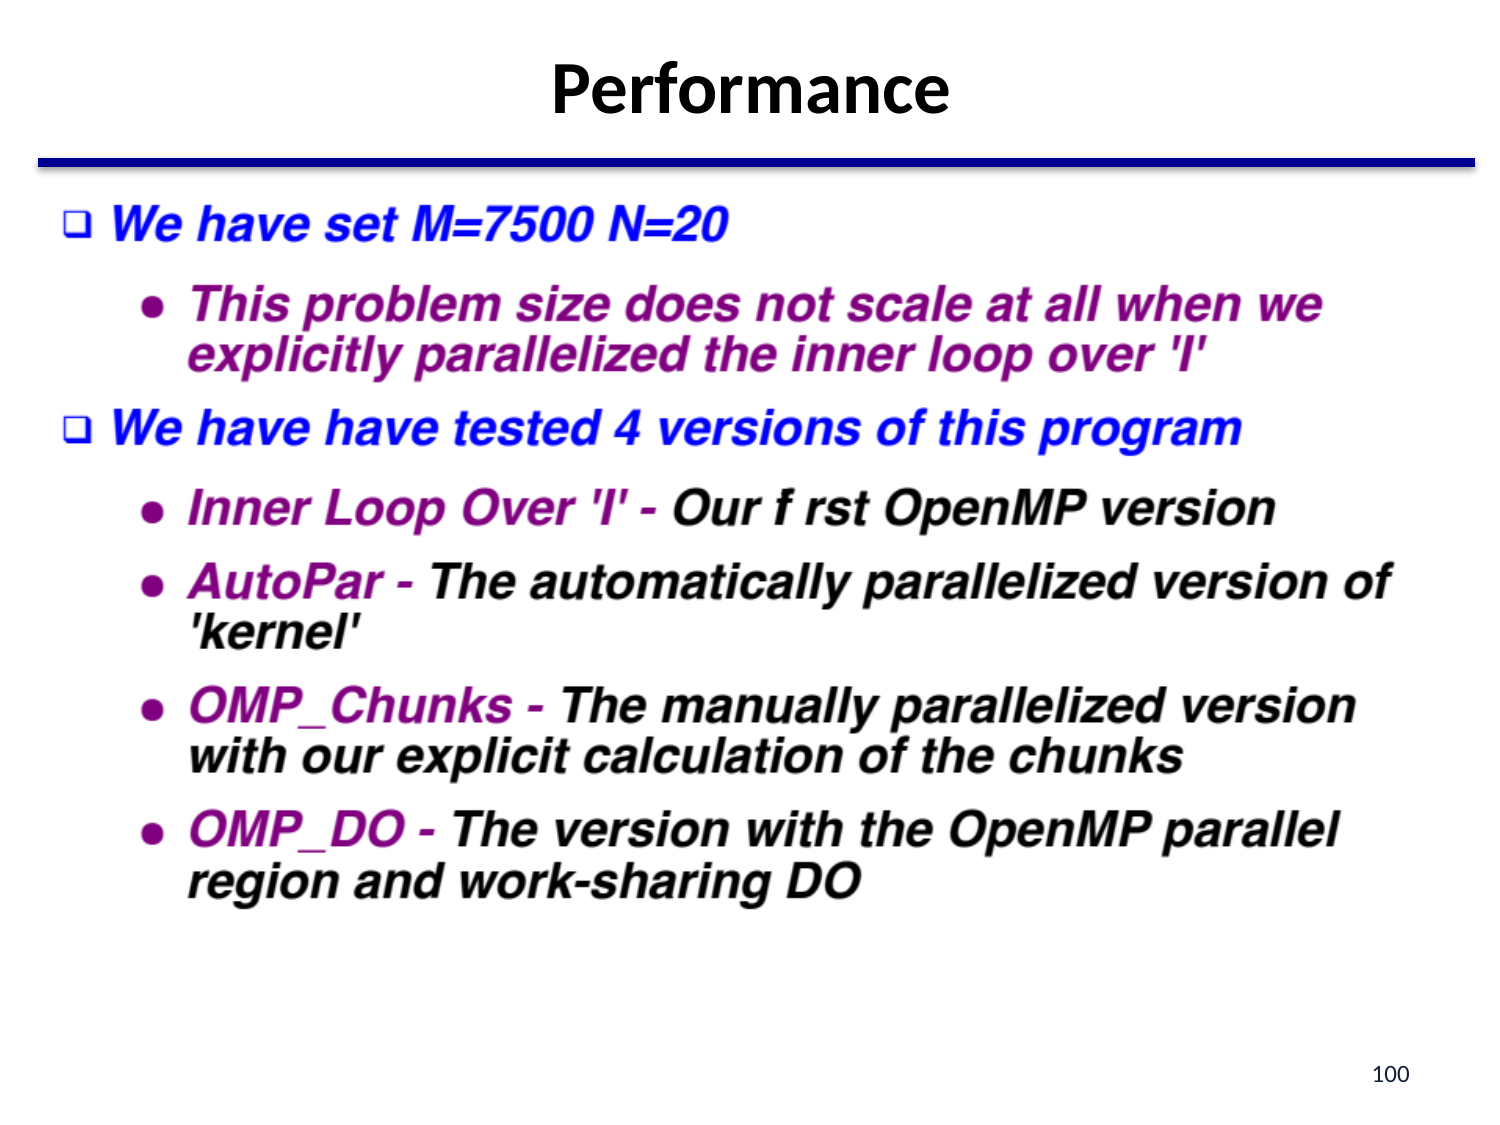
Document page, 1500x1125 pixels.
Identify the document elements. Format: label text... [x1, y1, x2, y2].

title Performance [77, 24, 1428, 143]
picture [49, 199, 1413, 924]
slide_number 100 [1074, 1042, 1425, 1103]
